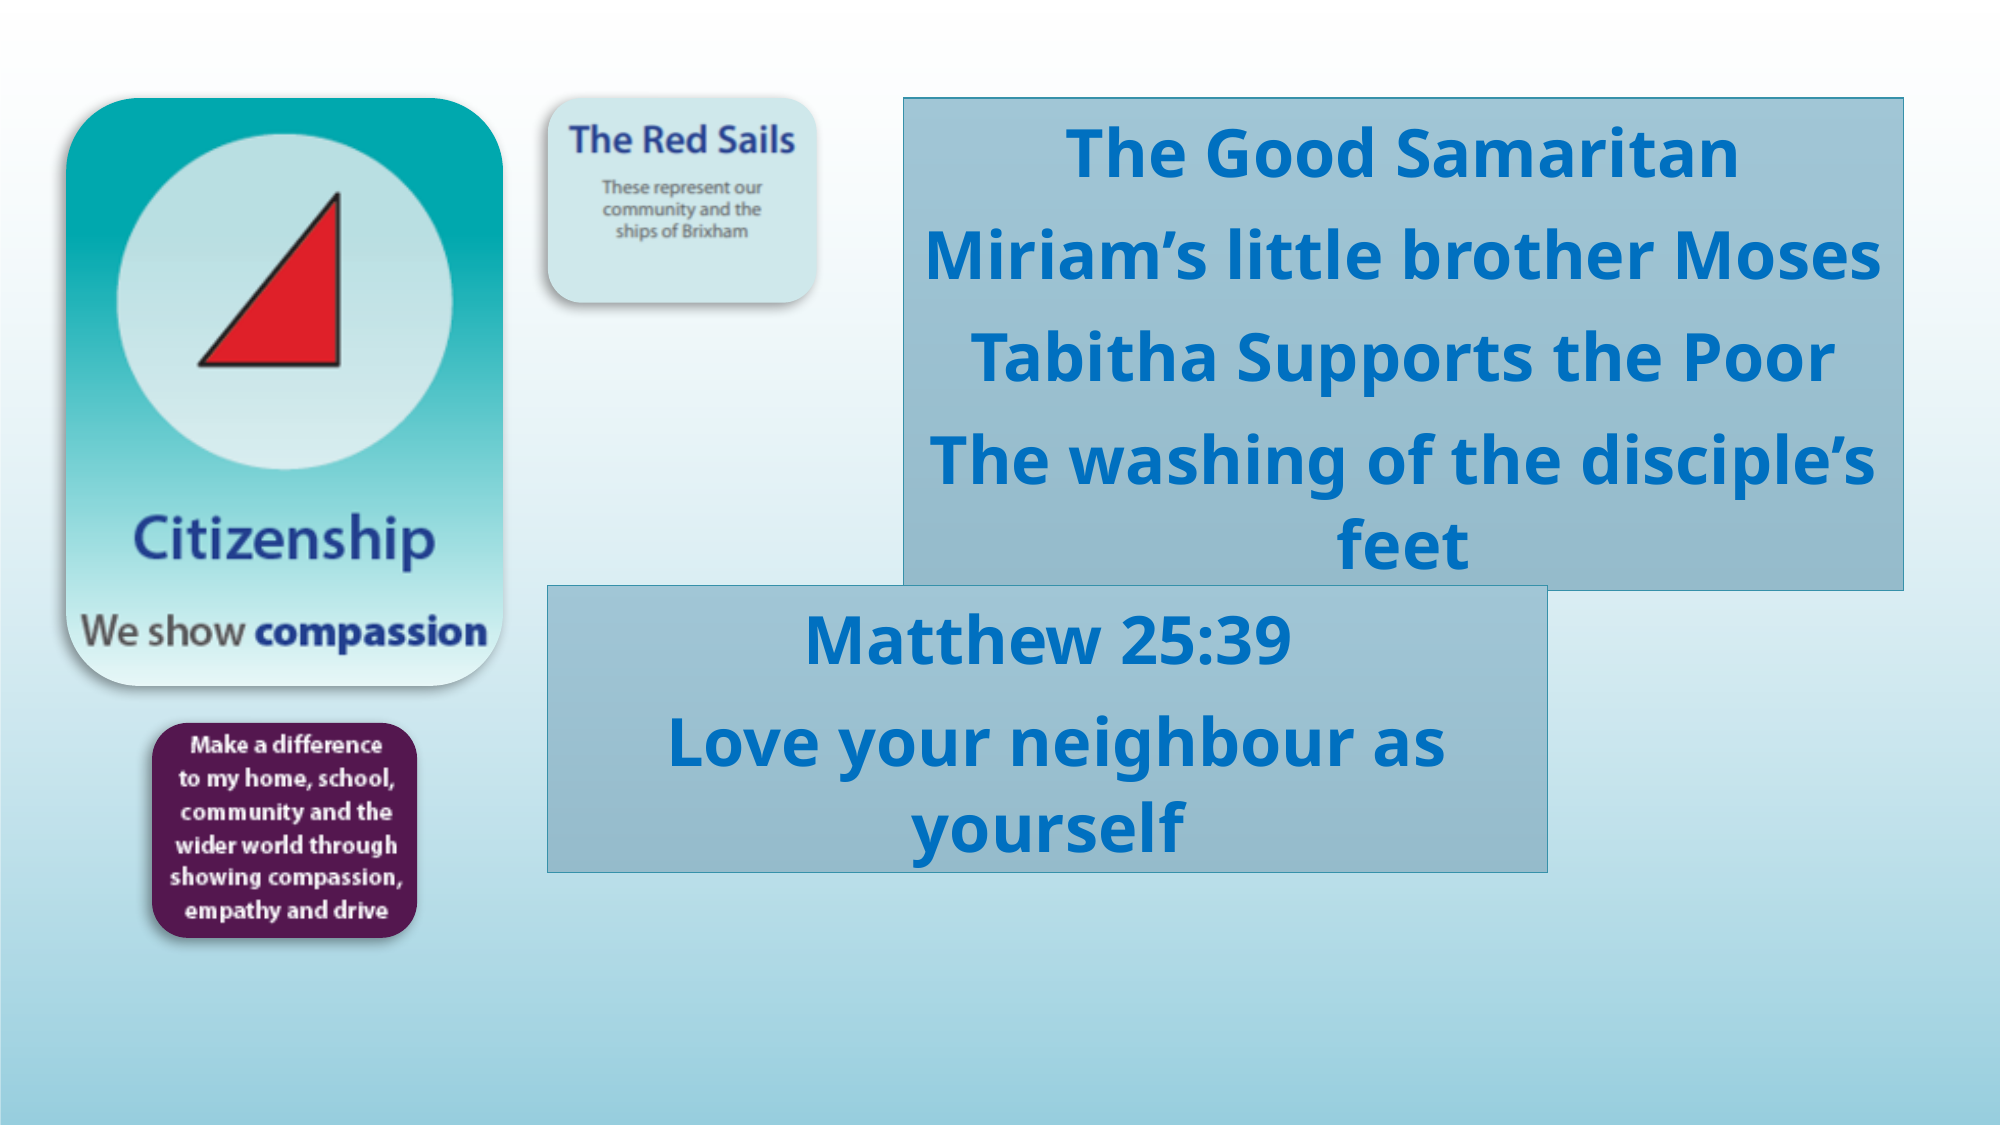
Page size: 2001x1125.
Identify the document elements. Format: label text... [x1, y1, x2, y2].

picture [152, 722, 418, 938]
picture [66, 98, 503, 686]
text_box The Good Samaritan Miriam’s little brother Moses Tabitha Supports the Poor The washing of the disciple’s feet [903, 97, 1904, 591]
text_box Matthew 25:39 Love your neighbour as yourself [547, 585, 1548, 873]
picture [547, 97, 817, 303]
